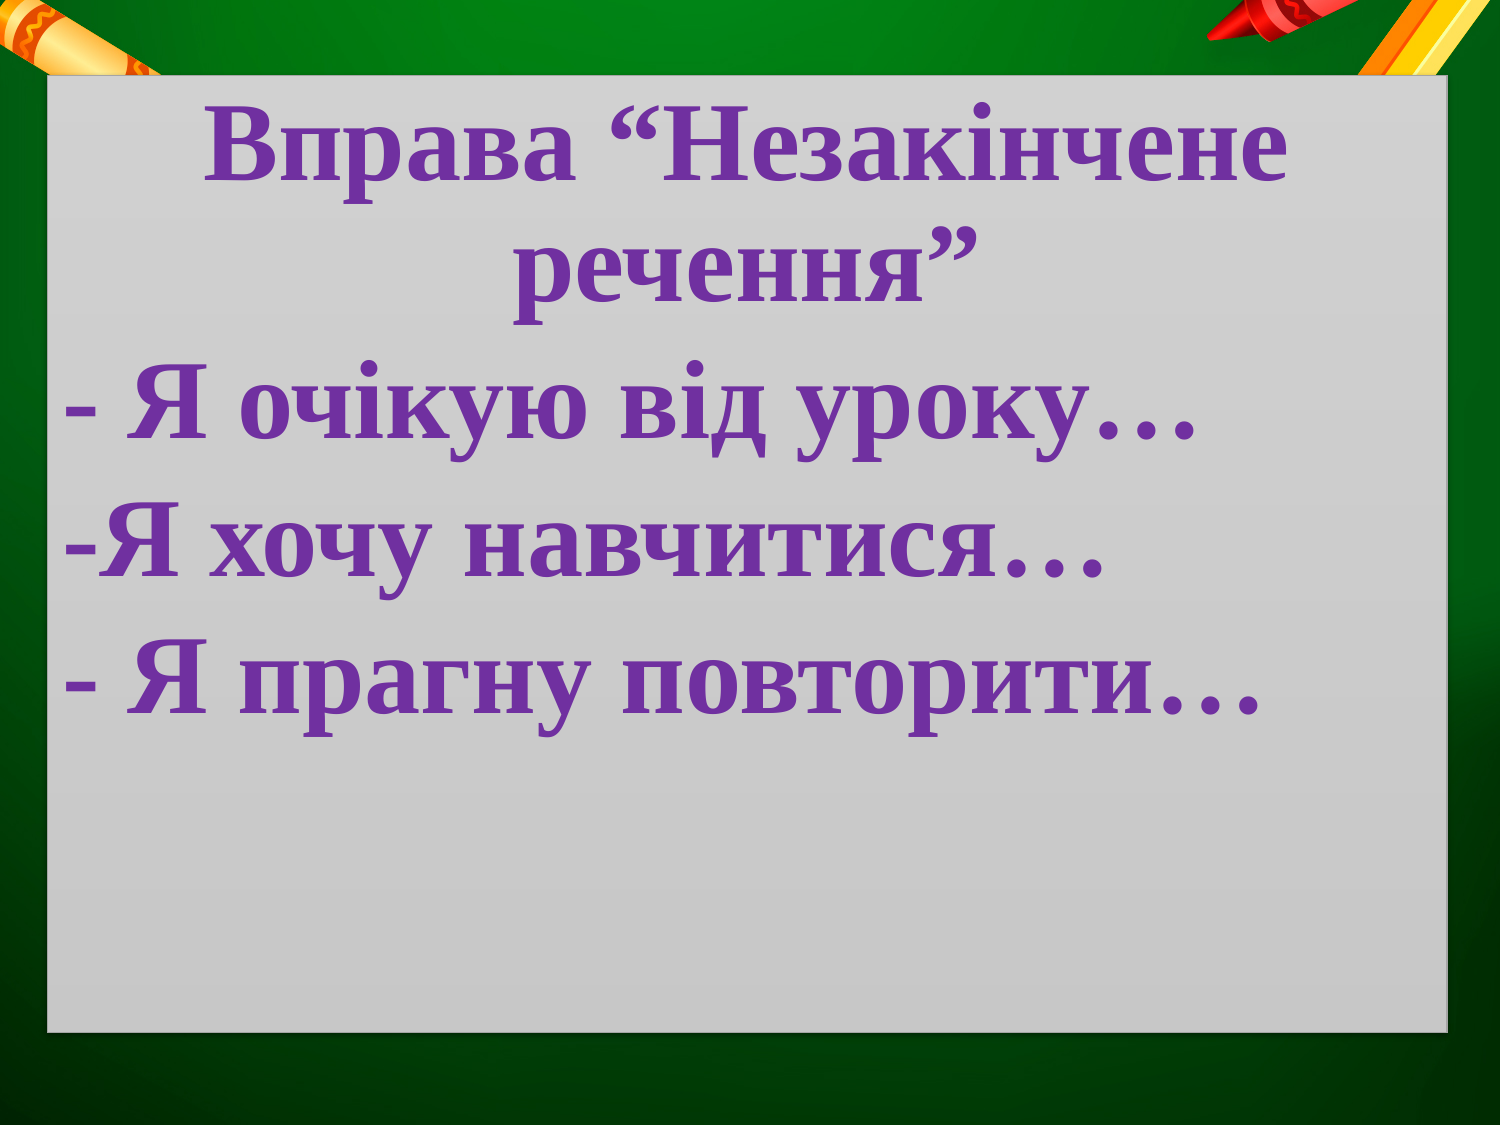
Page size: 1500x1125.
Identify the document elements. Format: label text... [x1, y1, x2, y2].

subtitle Вправа “Незакінчене речення” - Я очікую від уроку… -Я хочу навчитися… - Я прагну повторити… [47, 75, 1448, 1033]
picture [0, 0, 1500, 1125]
